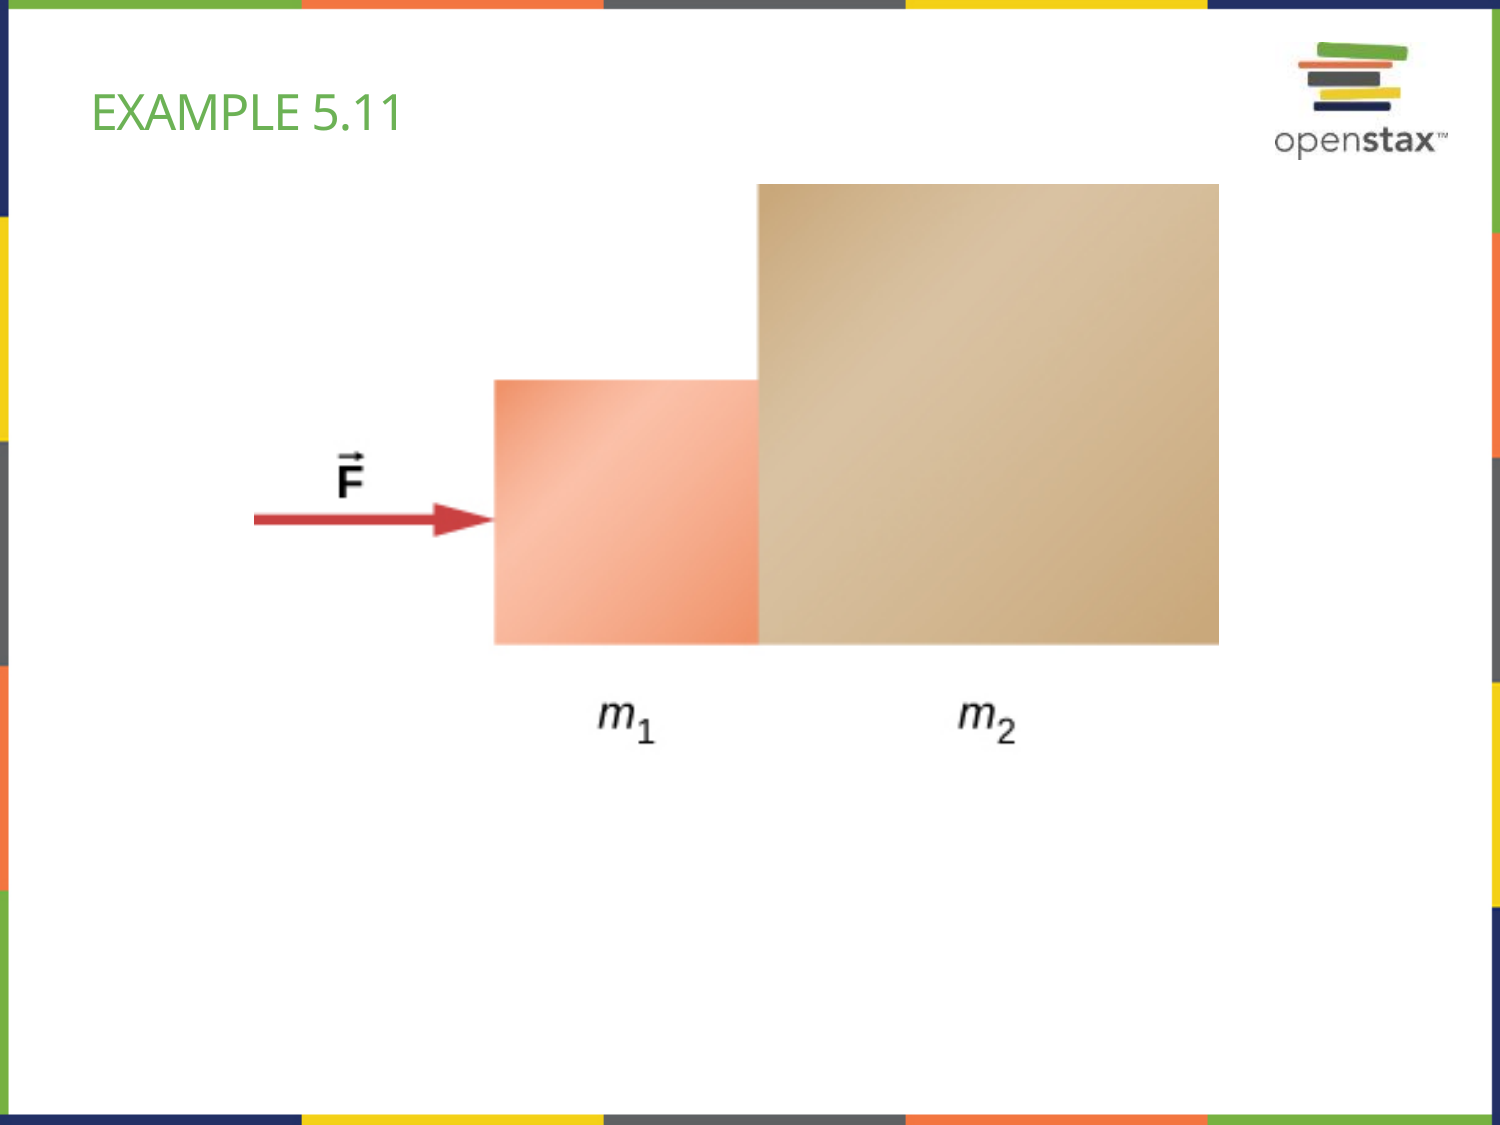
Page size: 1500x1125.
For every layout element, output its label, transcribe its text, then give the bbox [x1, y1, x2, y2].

title example 5.11 [75, 39, 1275, 148]
picture [0, 0, 1500, 1125]
